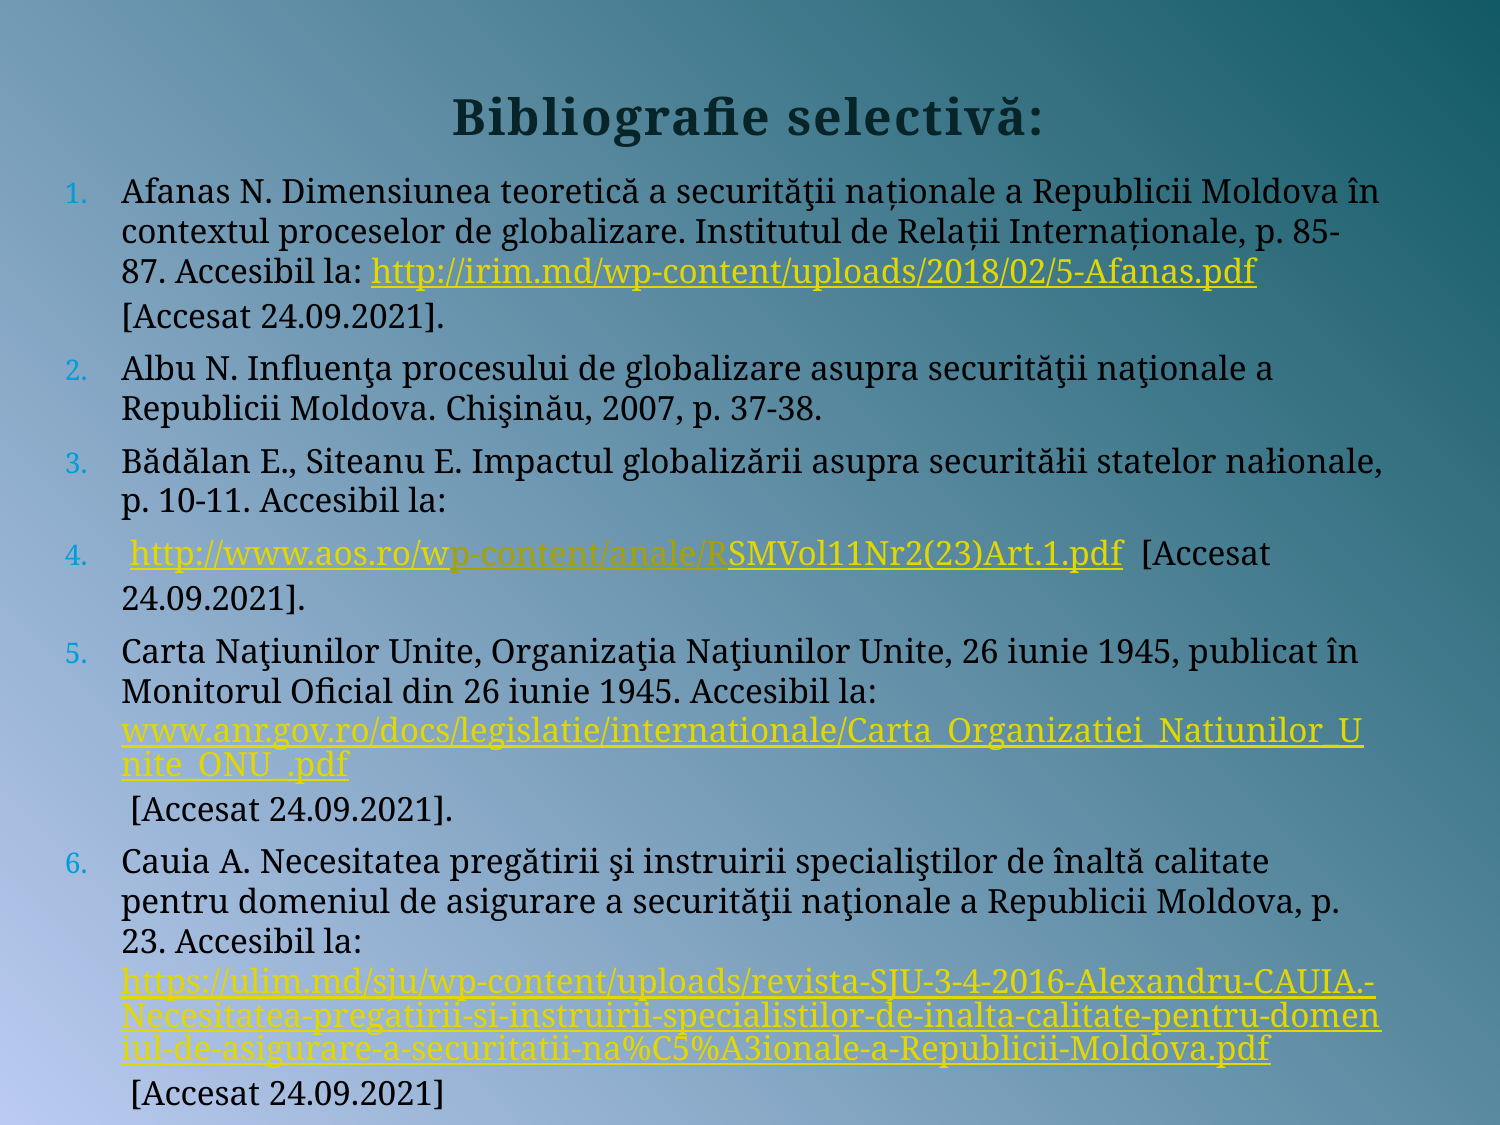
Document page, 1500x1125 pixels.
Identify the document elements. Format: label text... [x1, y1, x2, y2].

list Afanas N. Dimensiunea teoretică a securităţii naționale a Republicii Moldova în contextul proceselor de globalizare. Institutul de Relații Internaționale, p. 85-87. Accesibil la: http://irim.md/wp-content/uploads/2018/02/5-Afanas.pdf [Accesat 24.09.2021]. Albu N. Influenţa procesului de globalizare asupra securităţii naţionale a Republicii Moldova. Chişinău, 2007, p. 37-38. Bădălan E., Siteanu E. Impactul globalizării asupra securităłii statelor nałionale, p. 10-11. Accesibil la: http://www.aos.ro/wp-content/anale/RSMVol11Nr2(23)Art.1.pdf [Accesat 24.09.2021]. Carta Naţiunilor Unite, Organizaţia Naţiunilor Unite, 26 iunie 1945, publicat în Monitorul Oficial din 26 iunie 1945. Accesibil la: www.anr.gov.ro/docs/legislatie/internationale/Carta_Organizatiei_Natiunilor_Unite_ONU_.pdf [Accesat 24.09.2021]. Cauia A. Necesitatea pregătirii şi instruirii specialiştilor de înaltă calitate pentru domeniul de asigurare a securităţii naţionale a Republicii Moldova, p. 23. Accesibil la: https://ulim.md/sju/wp-content/uploads/revista-SJU-3-4-2016-Alexandru-CAUIA.-Necesitatea-pregatirii-si-instruirii-specialistilor-de-inalta-calitate-pentru-domeniul-de-asigurare-a-securitatii-na%C5%A3ionale-a-Republicii-Moldova.pdf [Accesat 24.09.2021] [50, 162, 1400, 1000]
title Bibliografie selectivă: [74, 24, 1425, 213]
